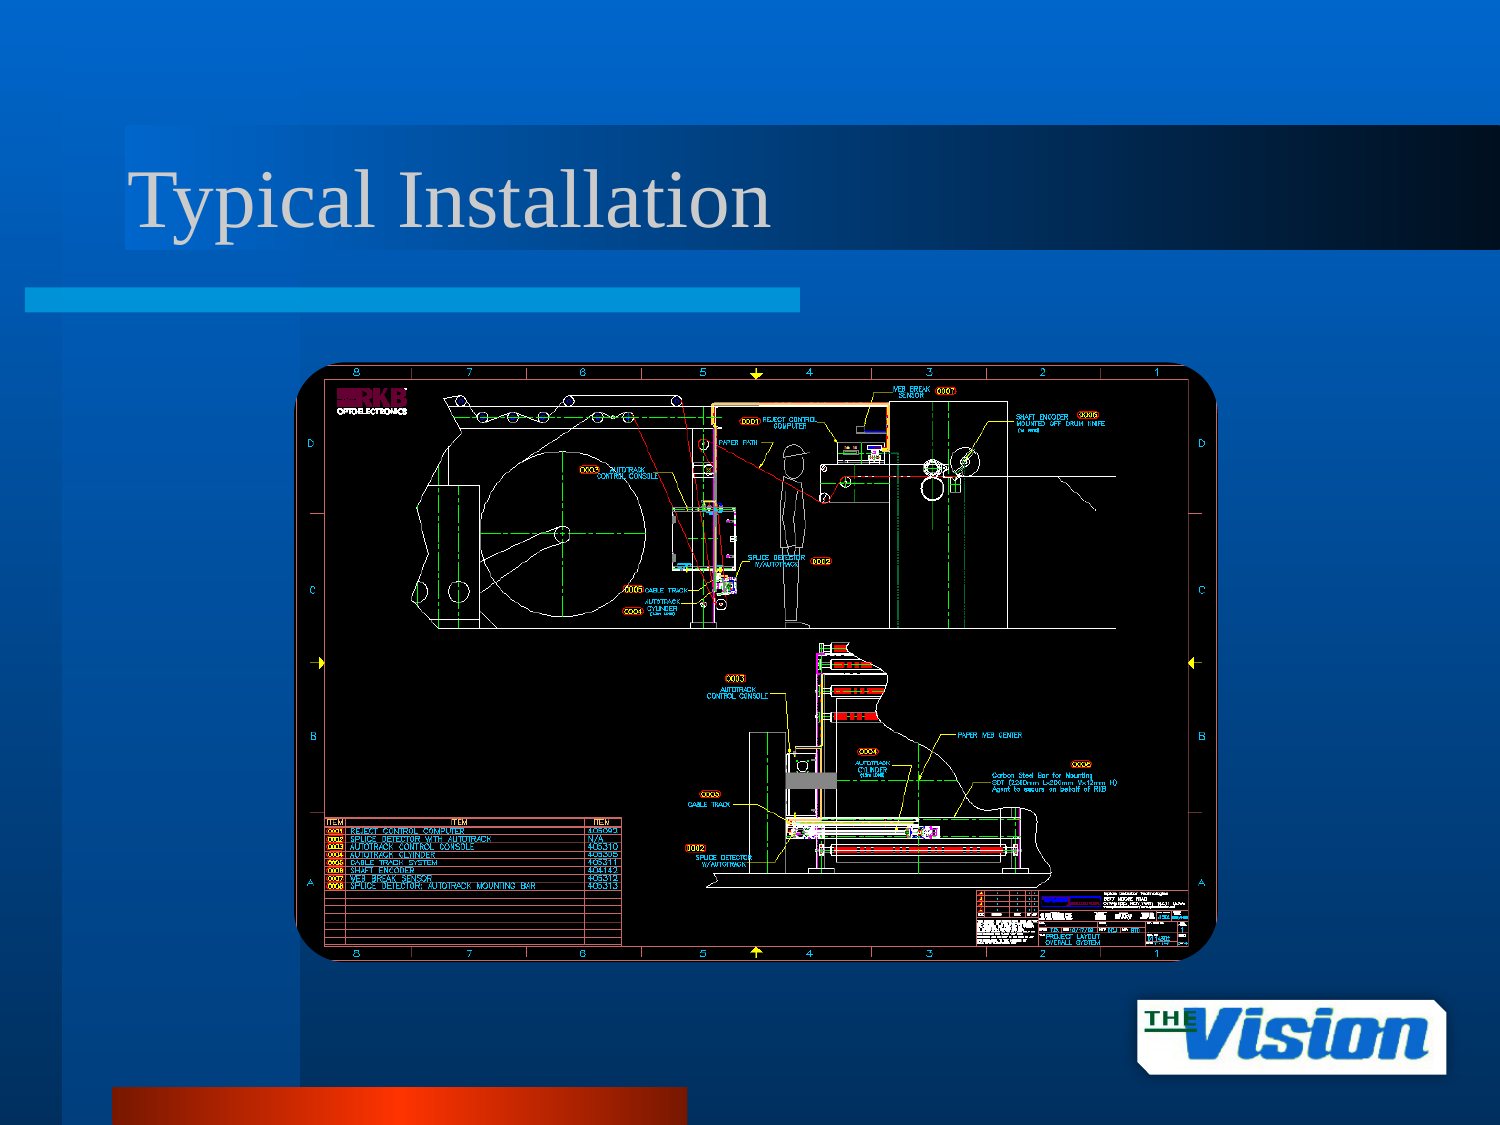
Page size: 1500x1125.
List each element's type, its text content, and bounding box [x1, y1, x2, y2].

title Typical Installation [112, 99, 1388, 288]
picture [293, 362, 1218, 963]
picture [1137, 999, 1447, 1075]
